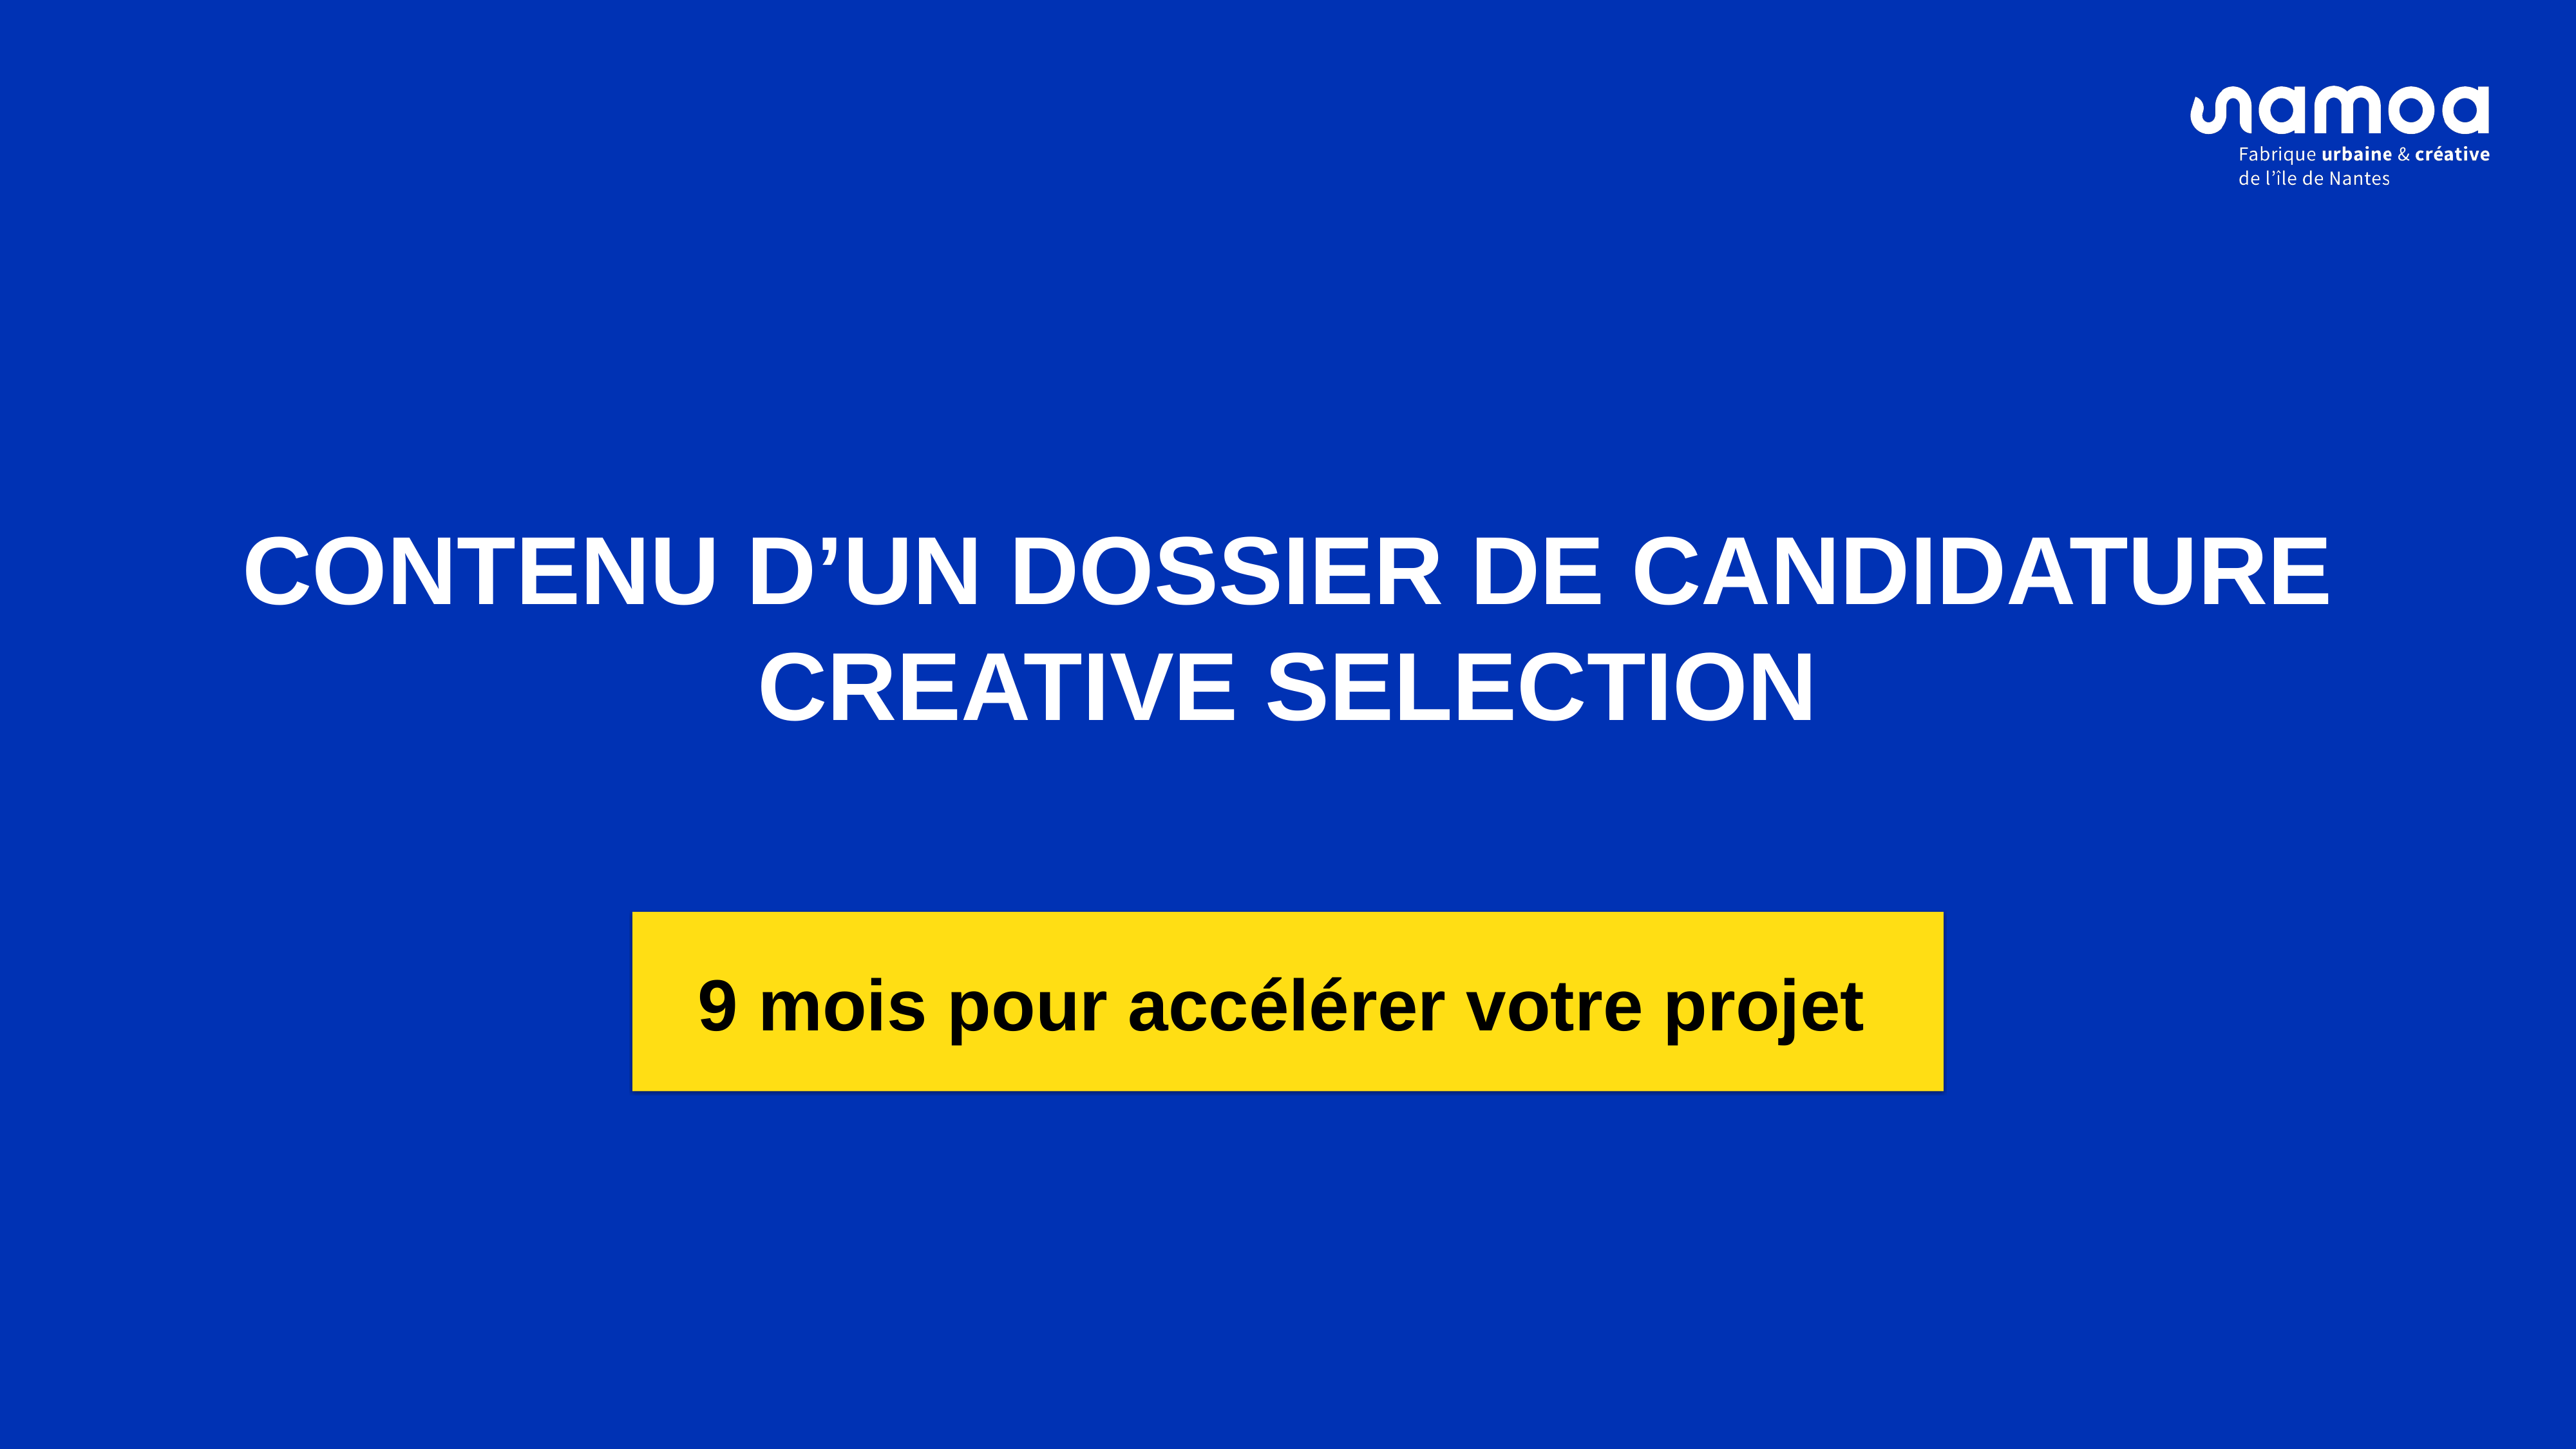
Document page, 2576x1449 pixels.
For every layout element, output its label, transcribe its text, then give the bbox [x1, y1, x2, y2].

text_box CONTENU D’UN DOSSIER DE CANDIDATURE CREATIVE SELECTION [194, 502, 2382, 746]
picture [2166, 62, 2500, 212]
text_box 9 mois pour accélérer votre projet [653, 952, 1909, 1051]
text_box [632, 911, 1944, 1092]
